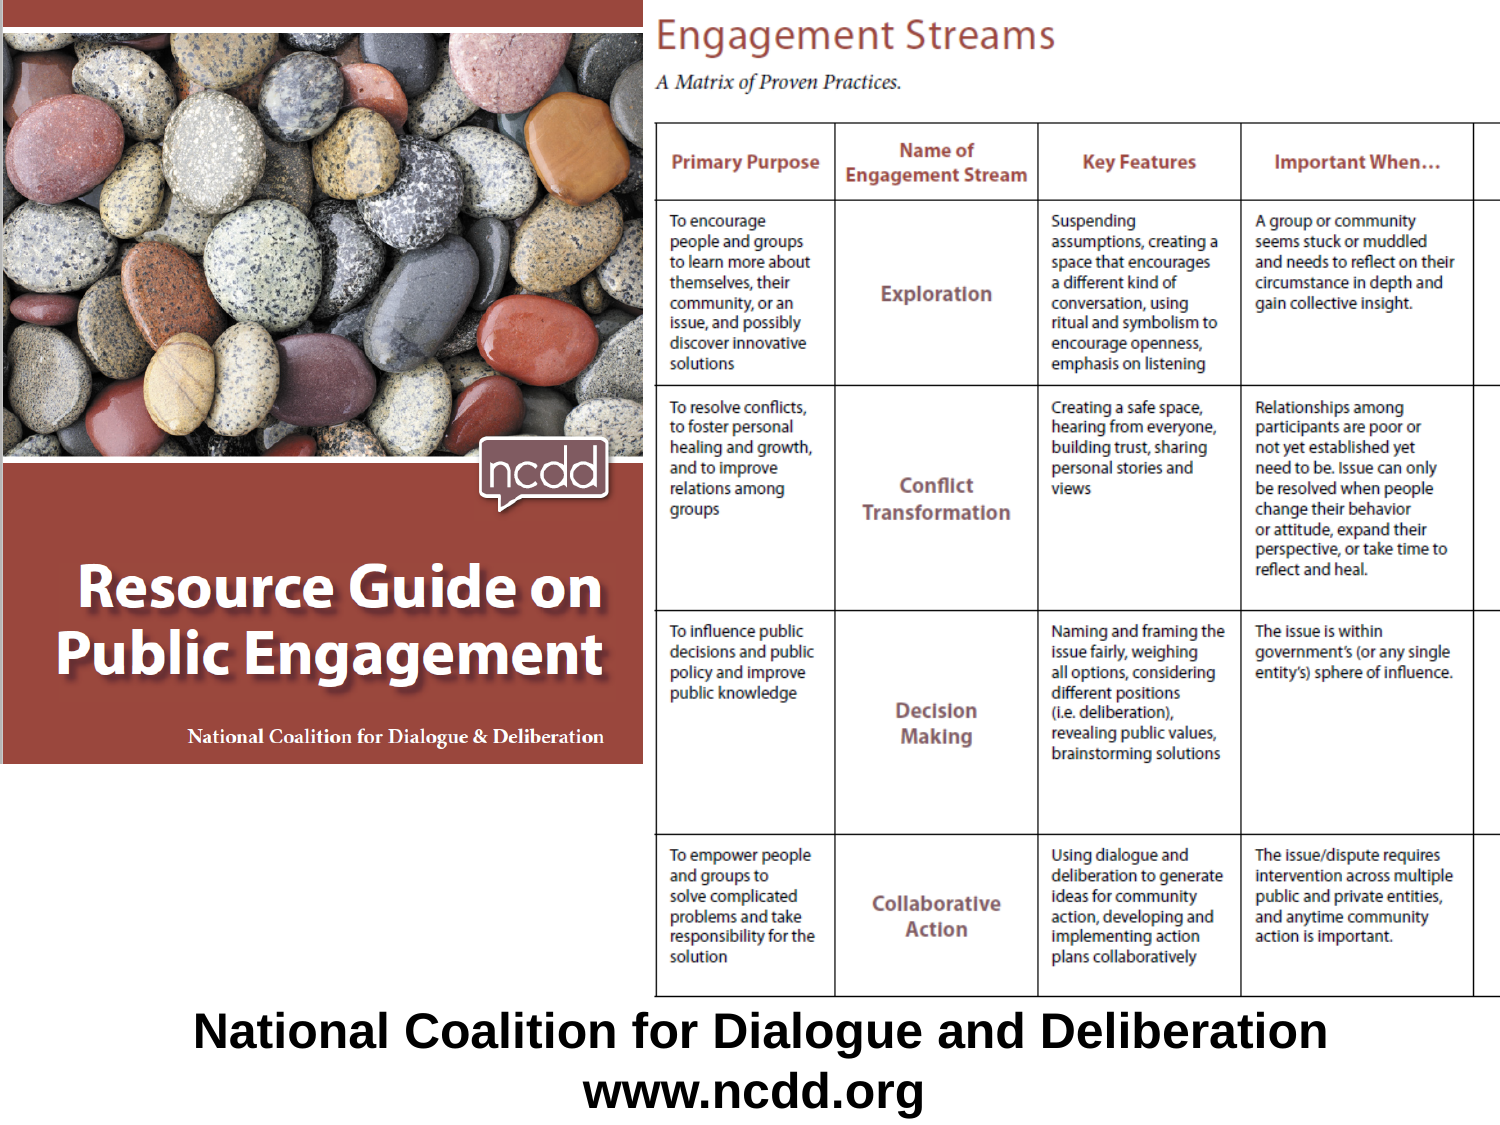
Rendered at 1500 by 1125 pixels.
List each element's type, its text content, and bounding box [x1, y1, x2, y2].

text_box National Coalition for Dialogue and Deliberation www.ncdd.org [33, 990, 1489, 1125]
picture [0, 0, 1500, 1005]
